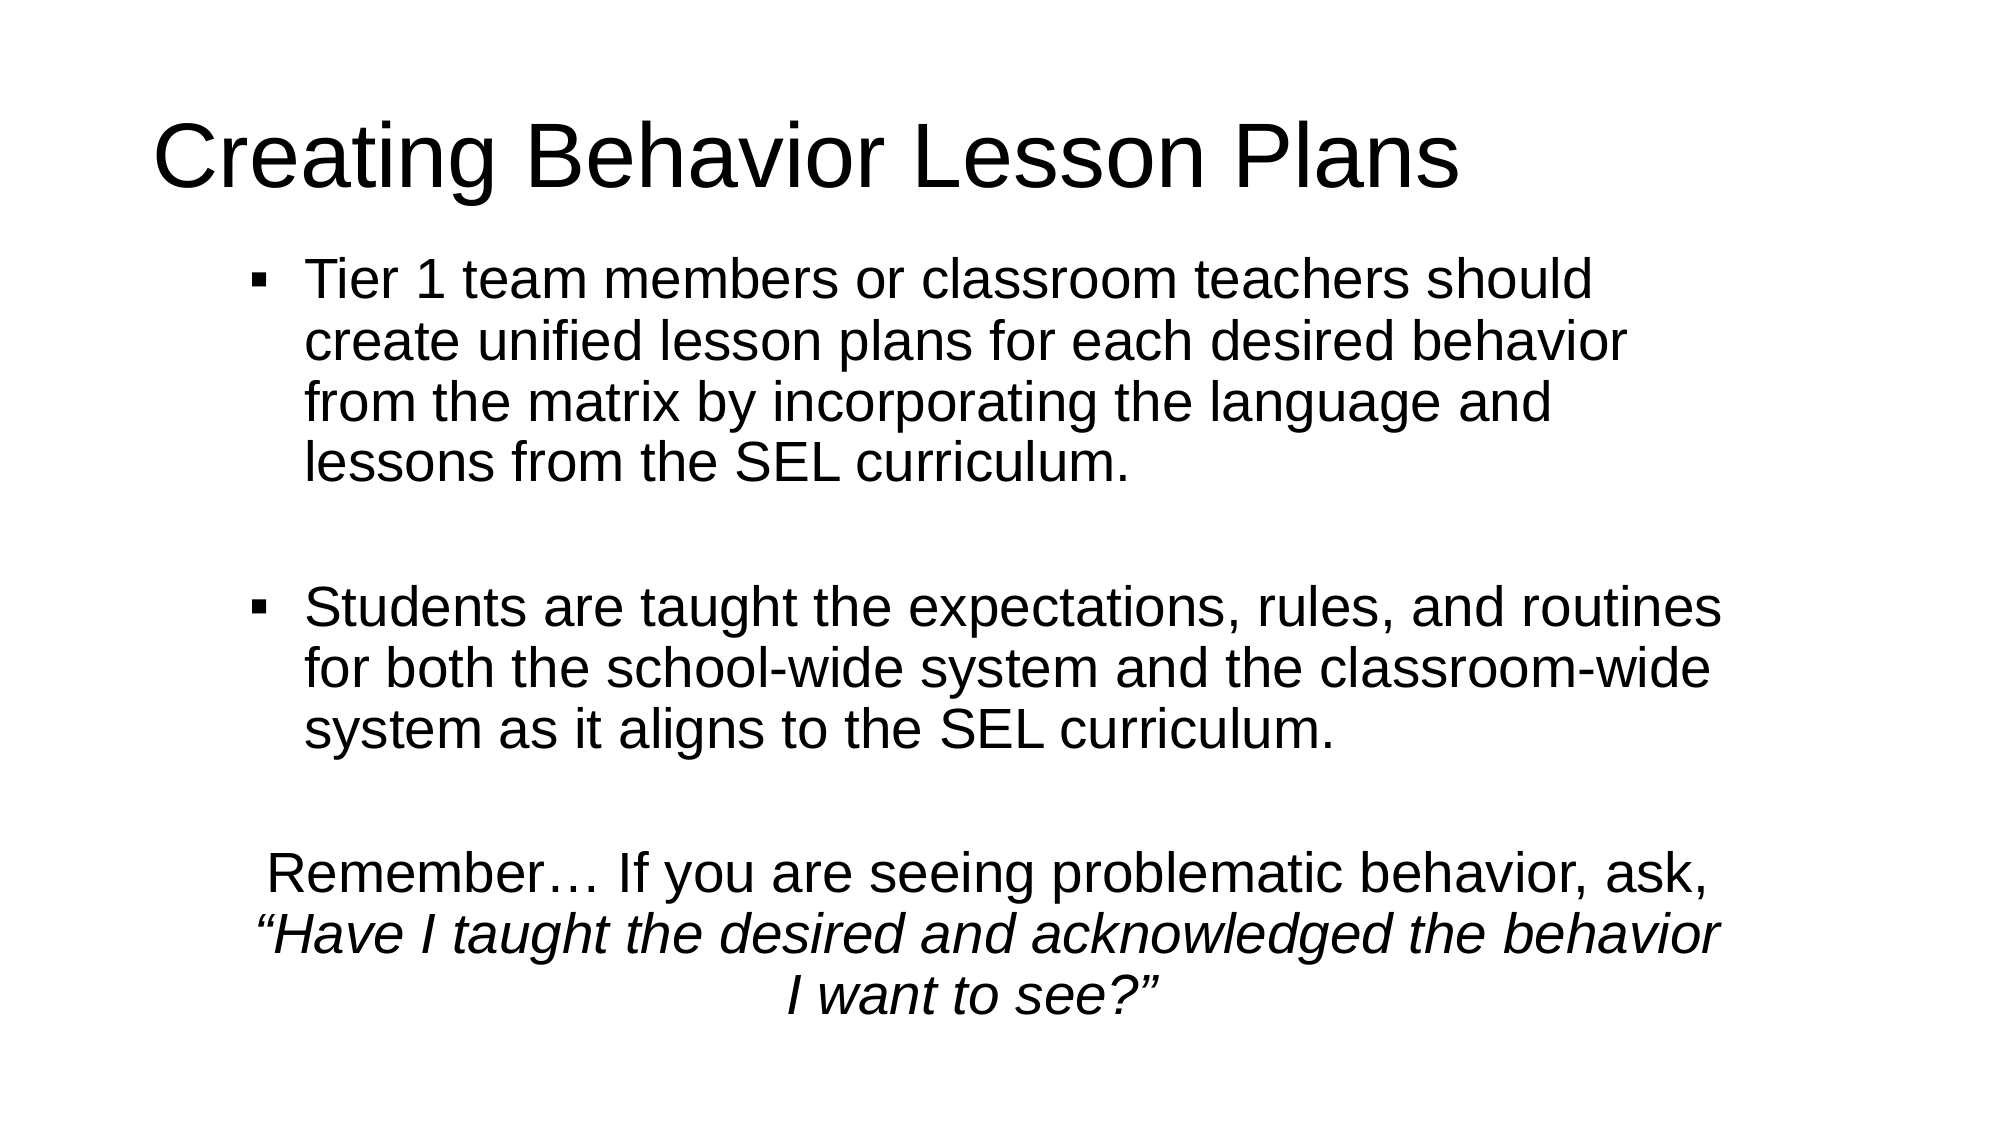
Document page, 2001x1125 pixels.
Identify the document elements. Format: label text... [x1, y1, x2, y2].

text_box Tier 1 team members or classroom teachers should create unified lesson plans for each desired behavior from the matrix by incorporating the language and lessons from the SEL curriculum. Students are taught the expectations, rules, and routines for both the school-wide system and the classroom-wide system as it aligns to the SEL curriculum. Remember… If you are seeing problematic behavior, ask, “Have I taught the desired and acknowledged the behavior I want to see?” [234, 242, 1741, 1045]
title Creating Behavior Lesson Plans [137, 49, 1863, 267]
